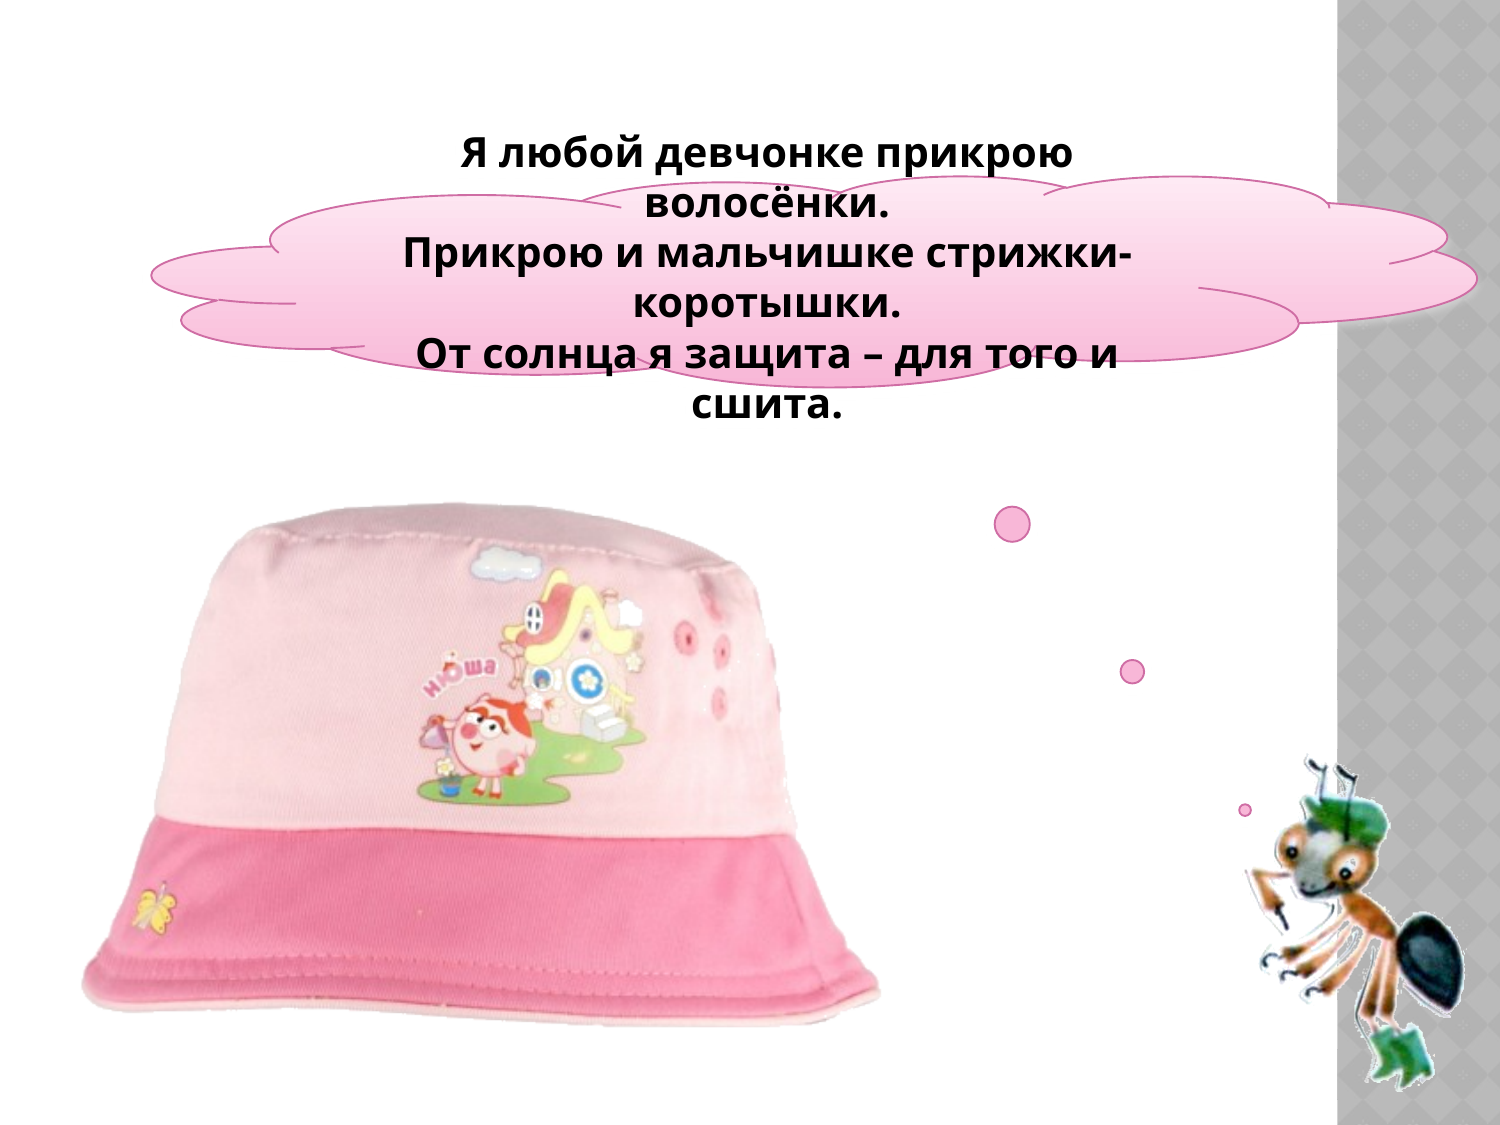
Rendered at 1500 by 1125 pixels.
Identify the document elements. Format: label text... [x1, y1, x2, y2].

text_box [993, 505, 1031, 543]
text_box Я любой девчонке прикрою волосёнки. Прикрою и мальчишке стрижки-коротышки. От солнца я защита – для того и сшита. [150, 175, 1479, 389]
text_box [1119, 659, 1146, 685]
picture [46, 444, 903, 1052]
picture [1241, 749, 1474, 1102]
